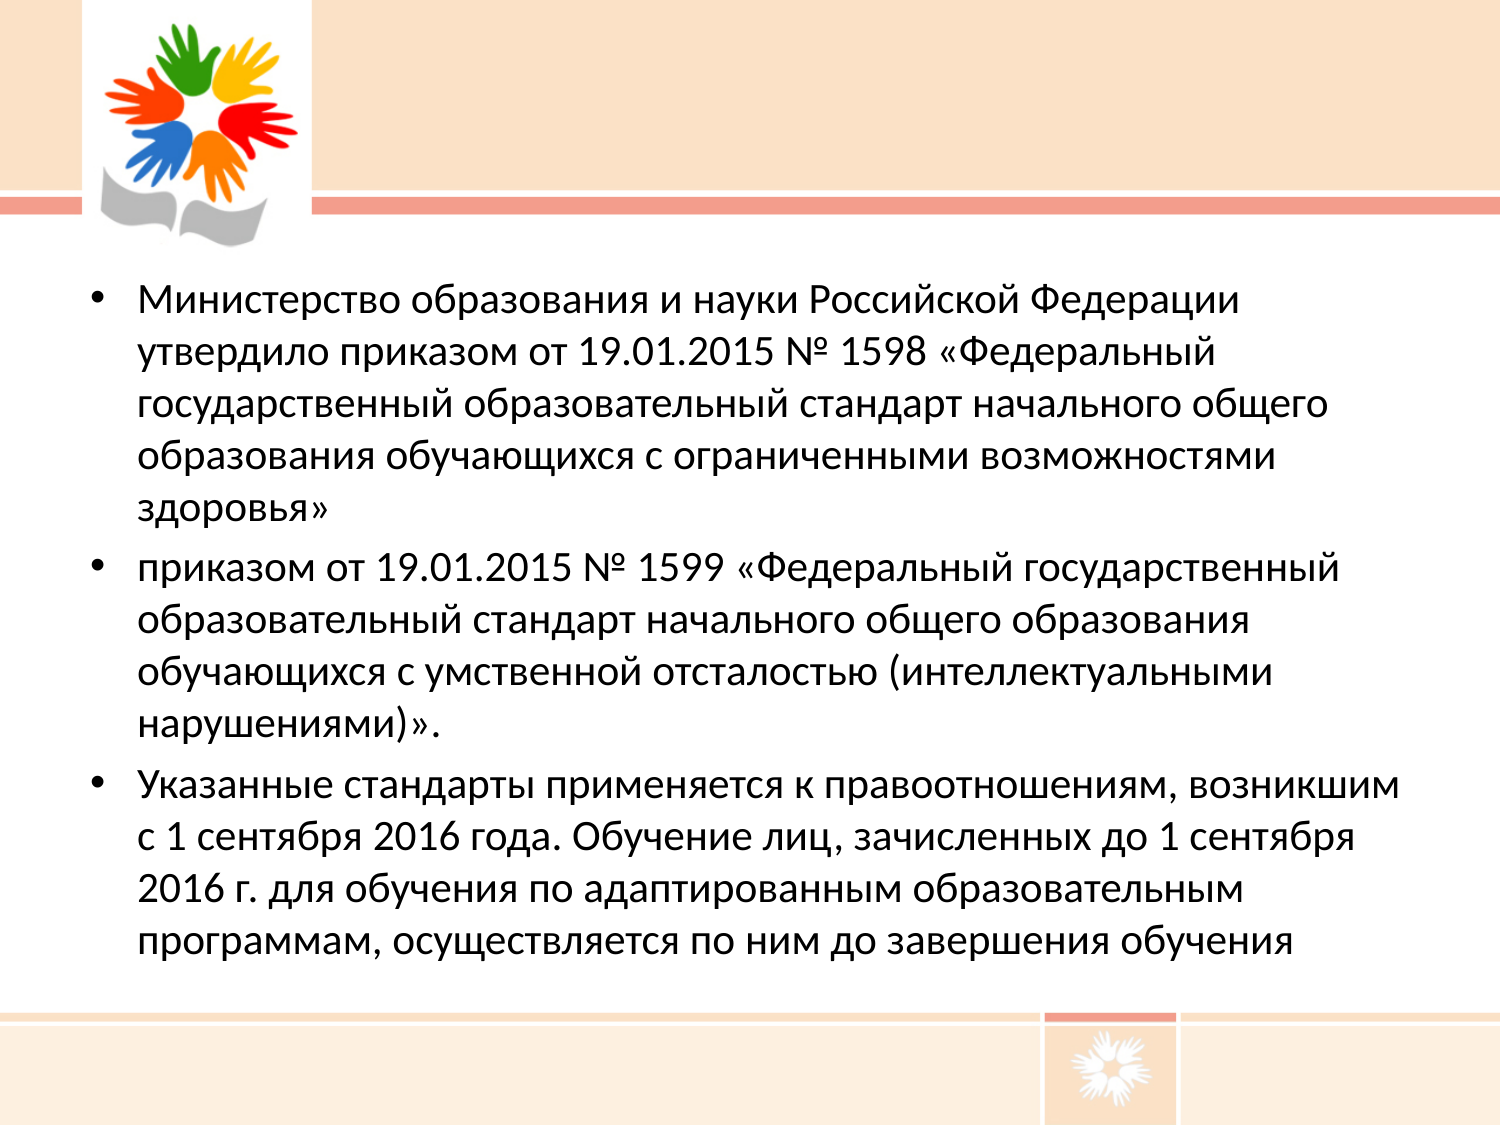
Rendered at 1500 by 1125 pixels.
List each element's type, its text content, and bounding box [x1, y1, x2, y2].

picture [0, 0, 1500, 1125]
list Министерство образования и науки Российской Федерации утвердило приказом от 19.01.2015 № 1598 «Федеральный государственный образовательный стандарт начального общего образования обучающихся с ограниченными возможностями здоровья» приказом от 19.01.2015 № 1599 «Федеральный государственный образовательный стандарт начального общего образования обучающихся с умственной отсталостью (интеллектуальными нарушениями)». Указанные стандарты применяется к правоотношениям, возникшим с 1 сентября 2016 года. Обучение лиц, зачисленных до 1 сентября 2016 г. для обучения по адаптированным образовательным программам, осуществляется по ним до завершения обучения [75, 262, 1425, 1005]
